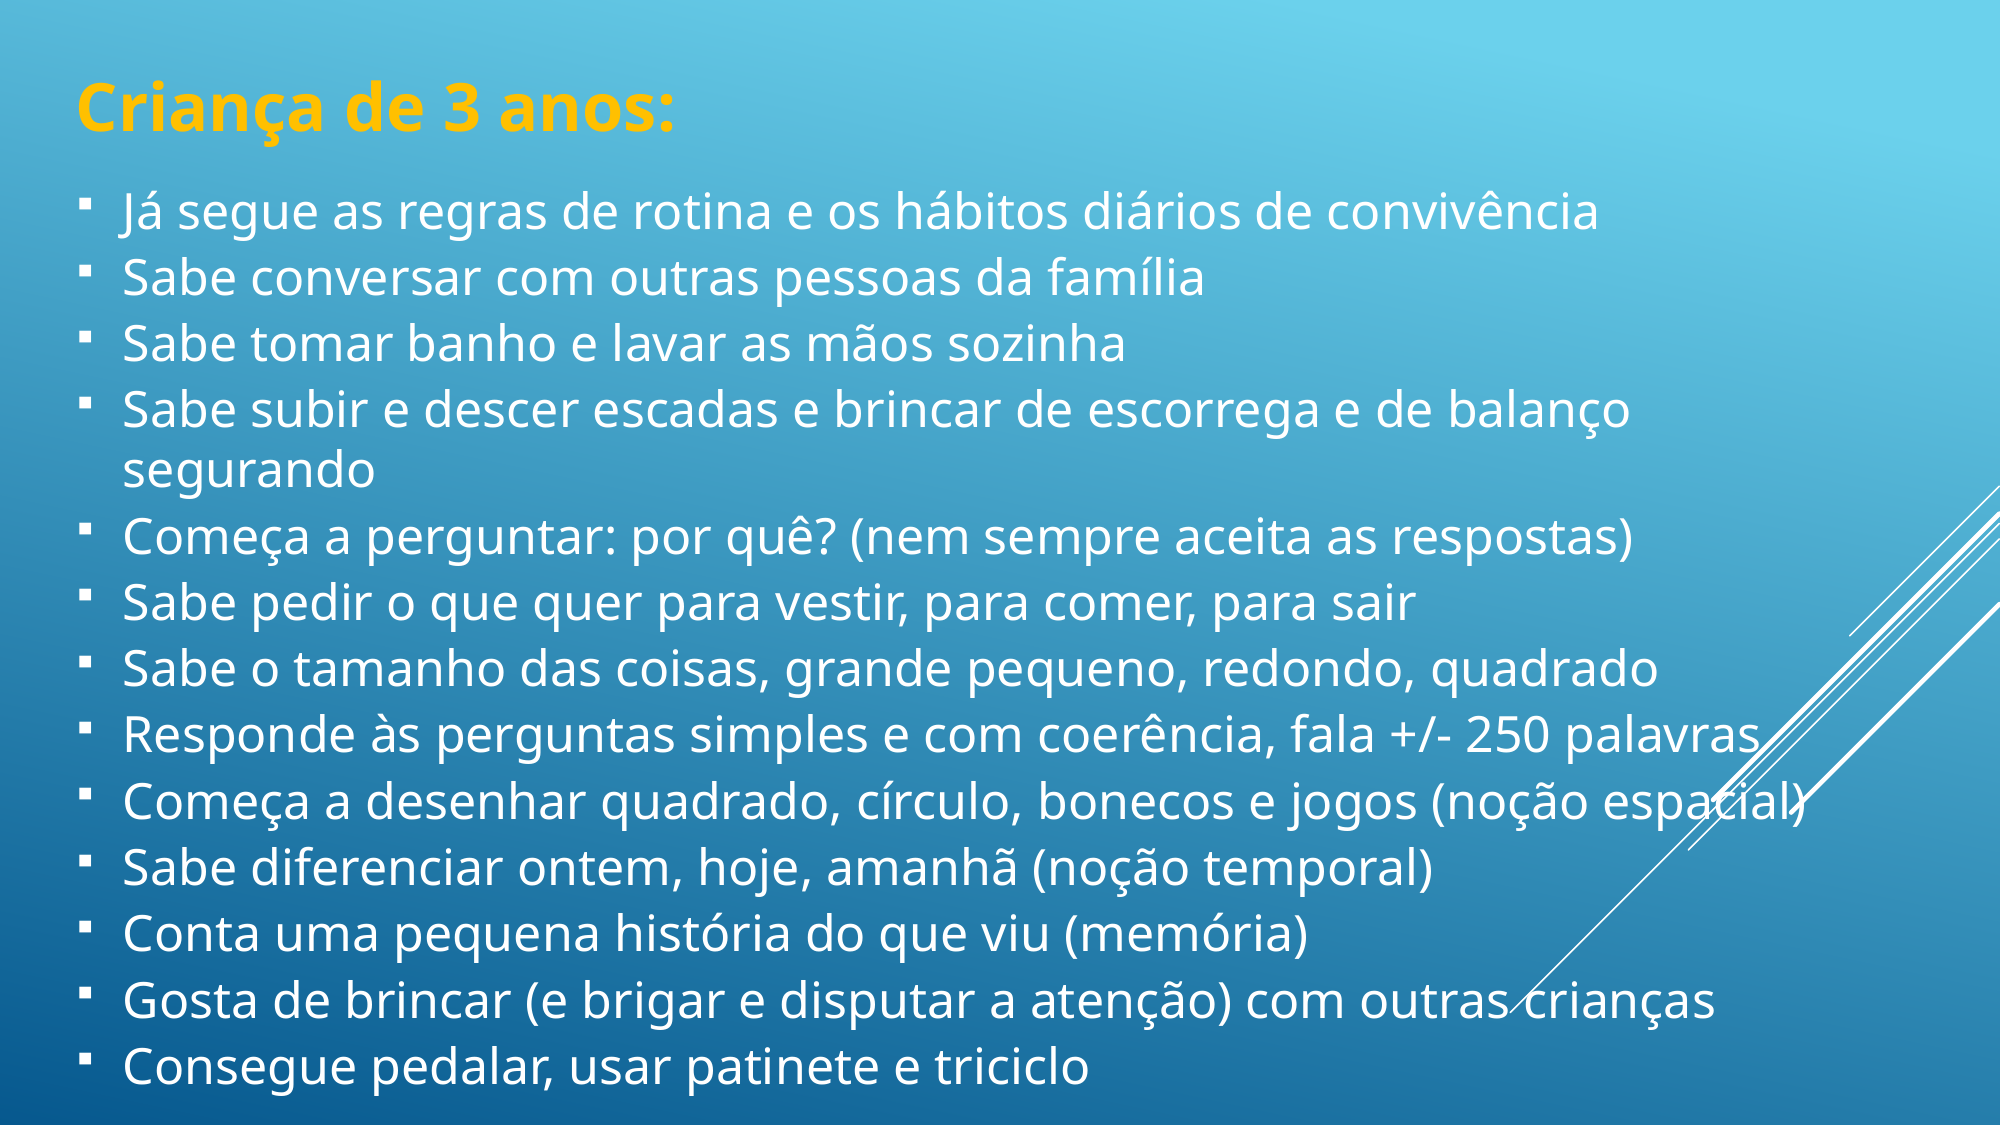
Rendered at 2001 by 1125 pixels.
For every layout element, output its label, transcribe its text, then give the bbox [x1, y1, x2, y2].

text_box Já segue as regras de rotina e os hábitos diários de convivência Sabe conversar com outras pessoas da família Sabe tomar banho e lavar as mãos sozinha Sabe subir e descer escadas e brincar de escorrega e de balanço segurando Começa a perguntar: por quê? (nem sempre aceita as respostas) Sabe pedir o que quer para vestir, para comer, para sair Sabe o tamanho das coisas, grande pequeno, redondo, quadrado Responde às perguntas simples e com coerência, fala +/- 250 palavras Começa a desenhar quadrado, círculo, bonecos e jogos (noção espacial) Sabe diferenciar ontem, hoje, amanhã (noção temporal) Conta uma pequena história do que viu (memória) Gosta de brincar (e brigar e disputar a atenção) com outras crianças Consegue pedalar, usar patinete e triciclo [60, 171, 1857, 1102]
text_box Criança de 3 anos: [60, 51, 1786, 152]
